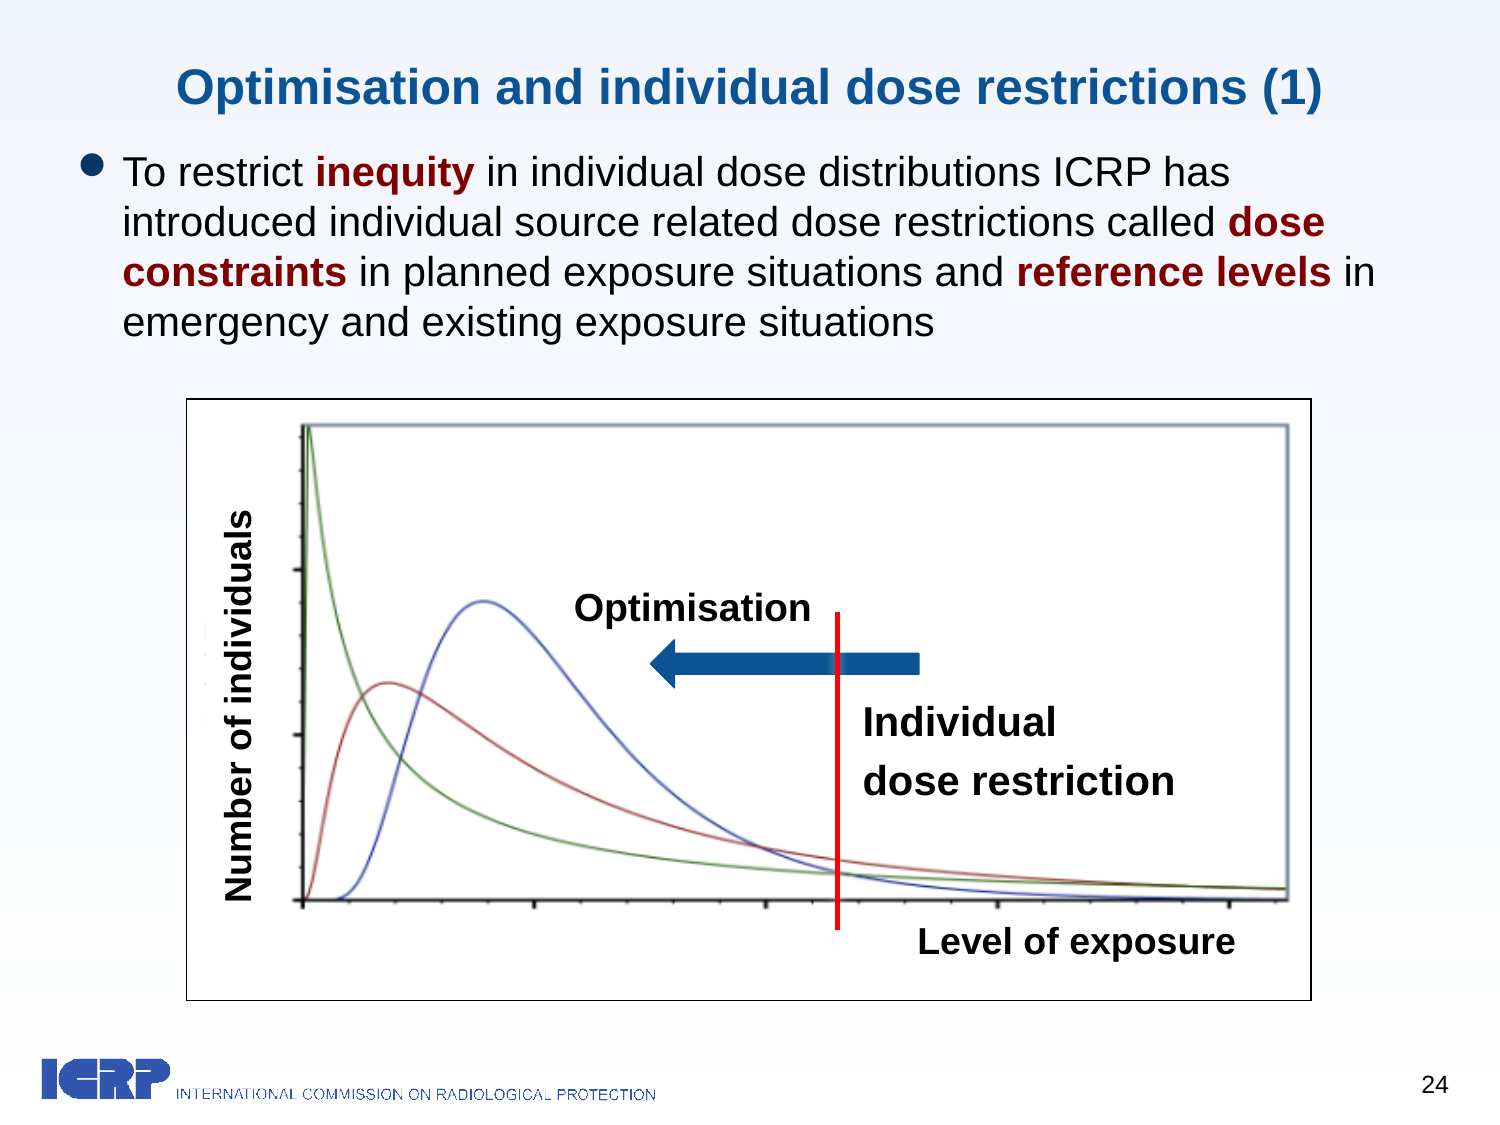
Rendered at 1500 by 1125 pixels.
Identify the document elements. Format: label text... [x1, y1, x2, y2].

title Optimisation and individual dose restrictions (1) [0, 24, 1500, 138]
picture [37, 1052, 663, 1105]
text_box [180, 401, 1316, 1012]
list To restrict inequity in individual dose distributions ICRP has introduced individual source related dose restrictions called dose constraints in planned exposure situations and reference levels in emergency and existing exposure situations [62, 137, 1413, 1050]
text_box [187, 399, 1311, 1001]
text_box 24 [1151, 1031, 1464, 1107]
